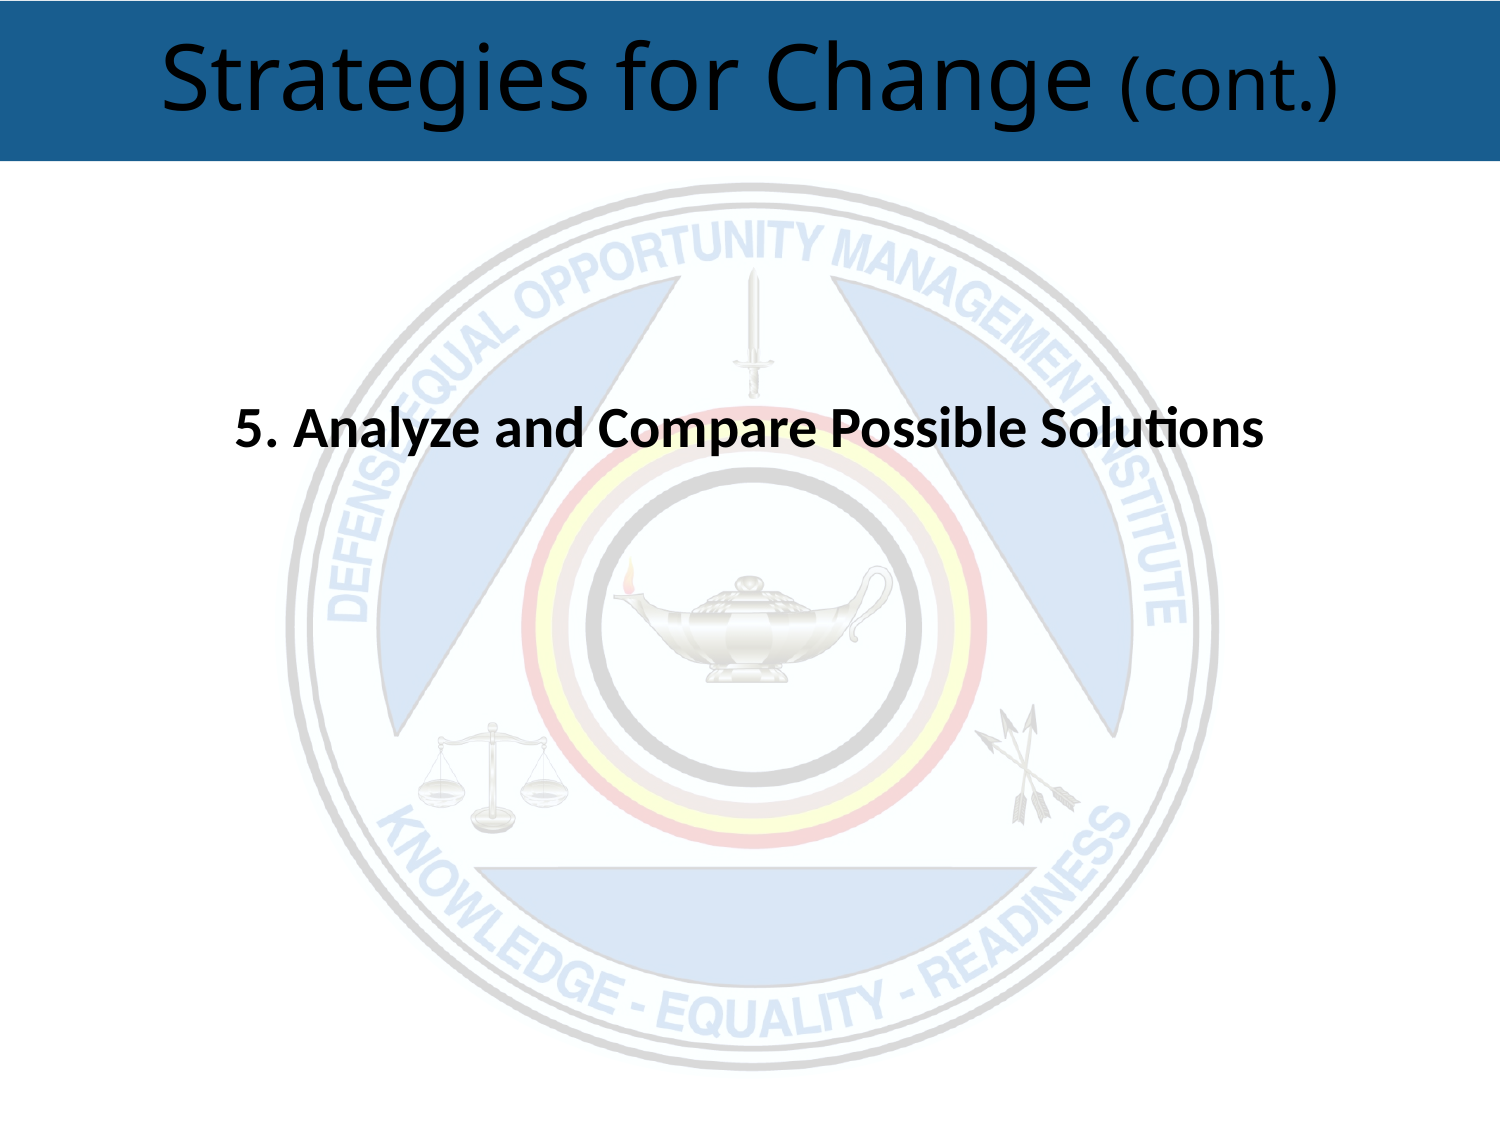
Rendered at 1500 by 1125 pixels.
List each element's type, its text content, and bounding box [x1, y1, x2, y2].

title Strategies for Change (cont.) [0, 0, 1500, 162]
list 5. Analyze and Compare Possible Solutions [103, 299, 1397, 1014]
